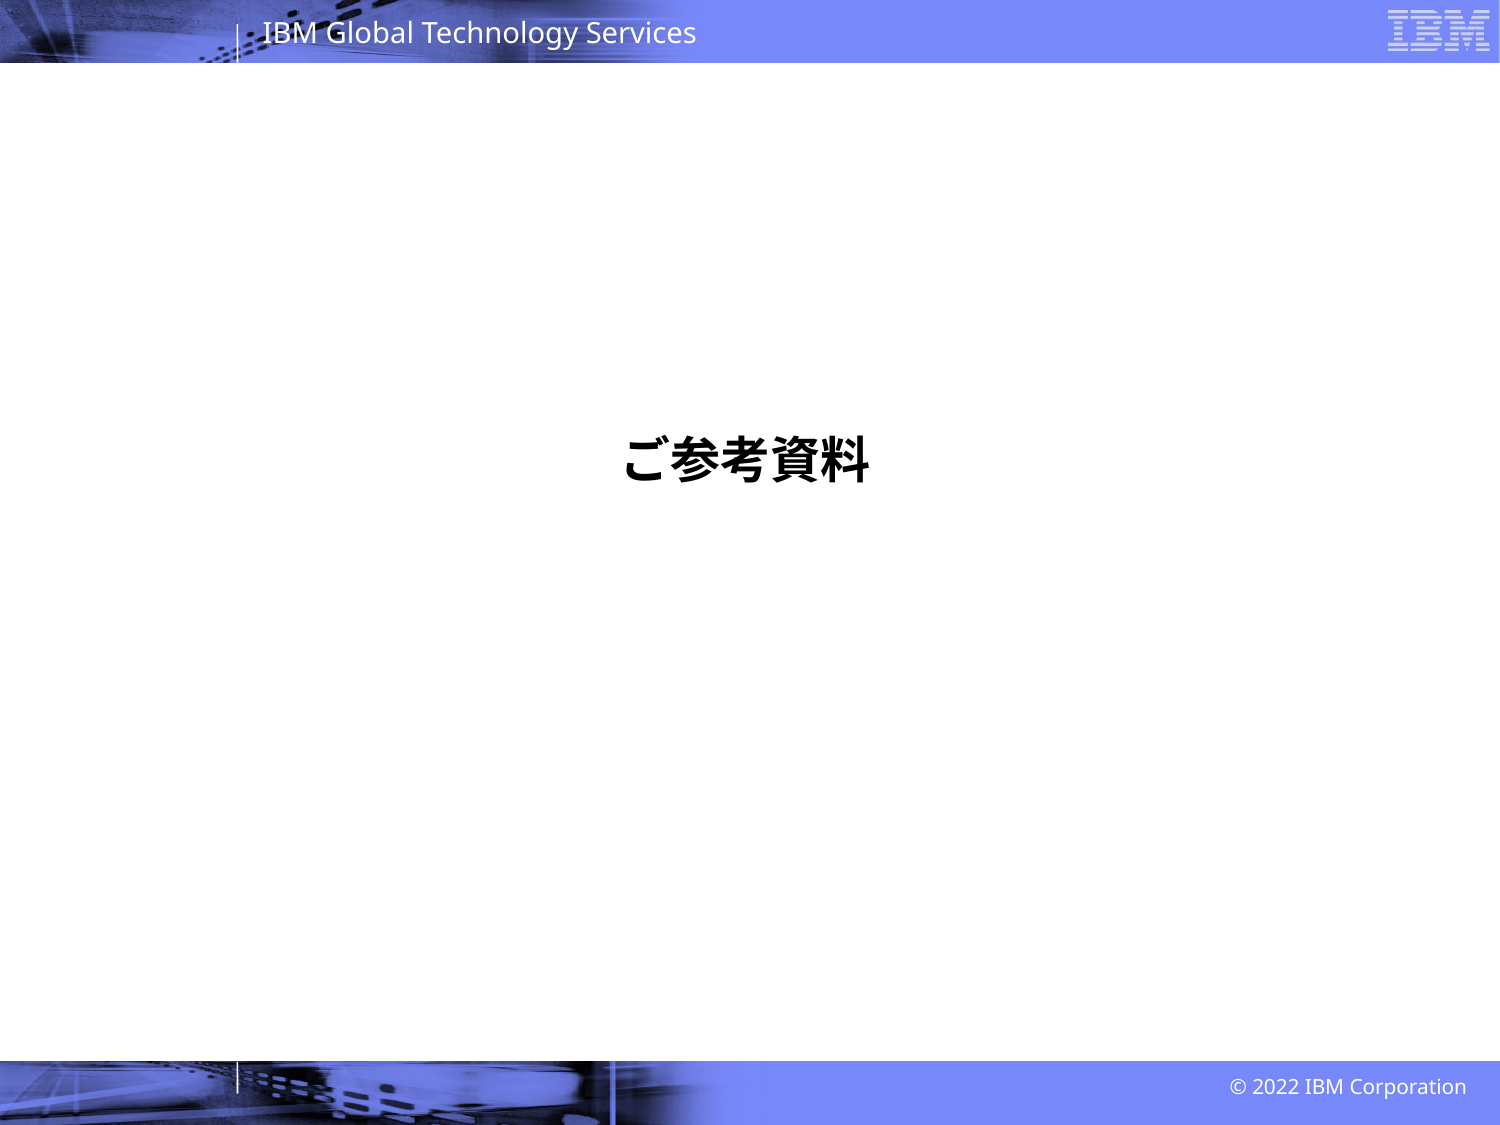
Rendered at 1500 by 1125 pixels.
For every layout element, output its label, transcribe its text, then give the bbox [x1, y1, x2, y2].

text_box ご参考資料 [605, 420, 886, 496]
picture [0, 1061, 1500, 1125]
picture [0, 0, 1500, 63]
